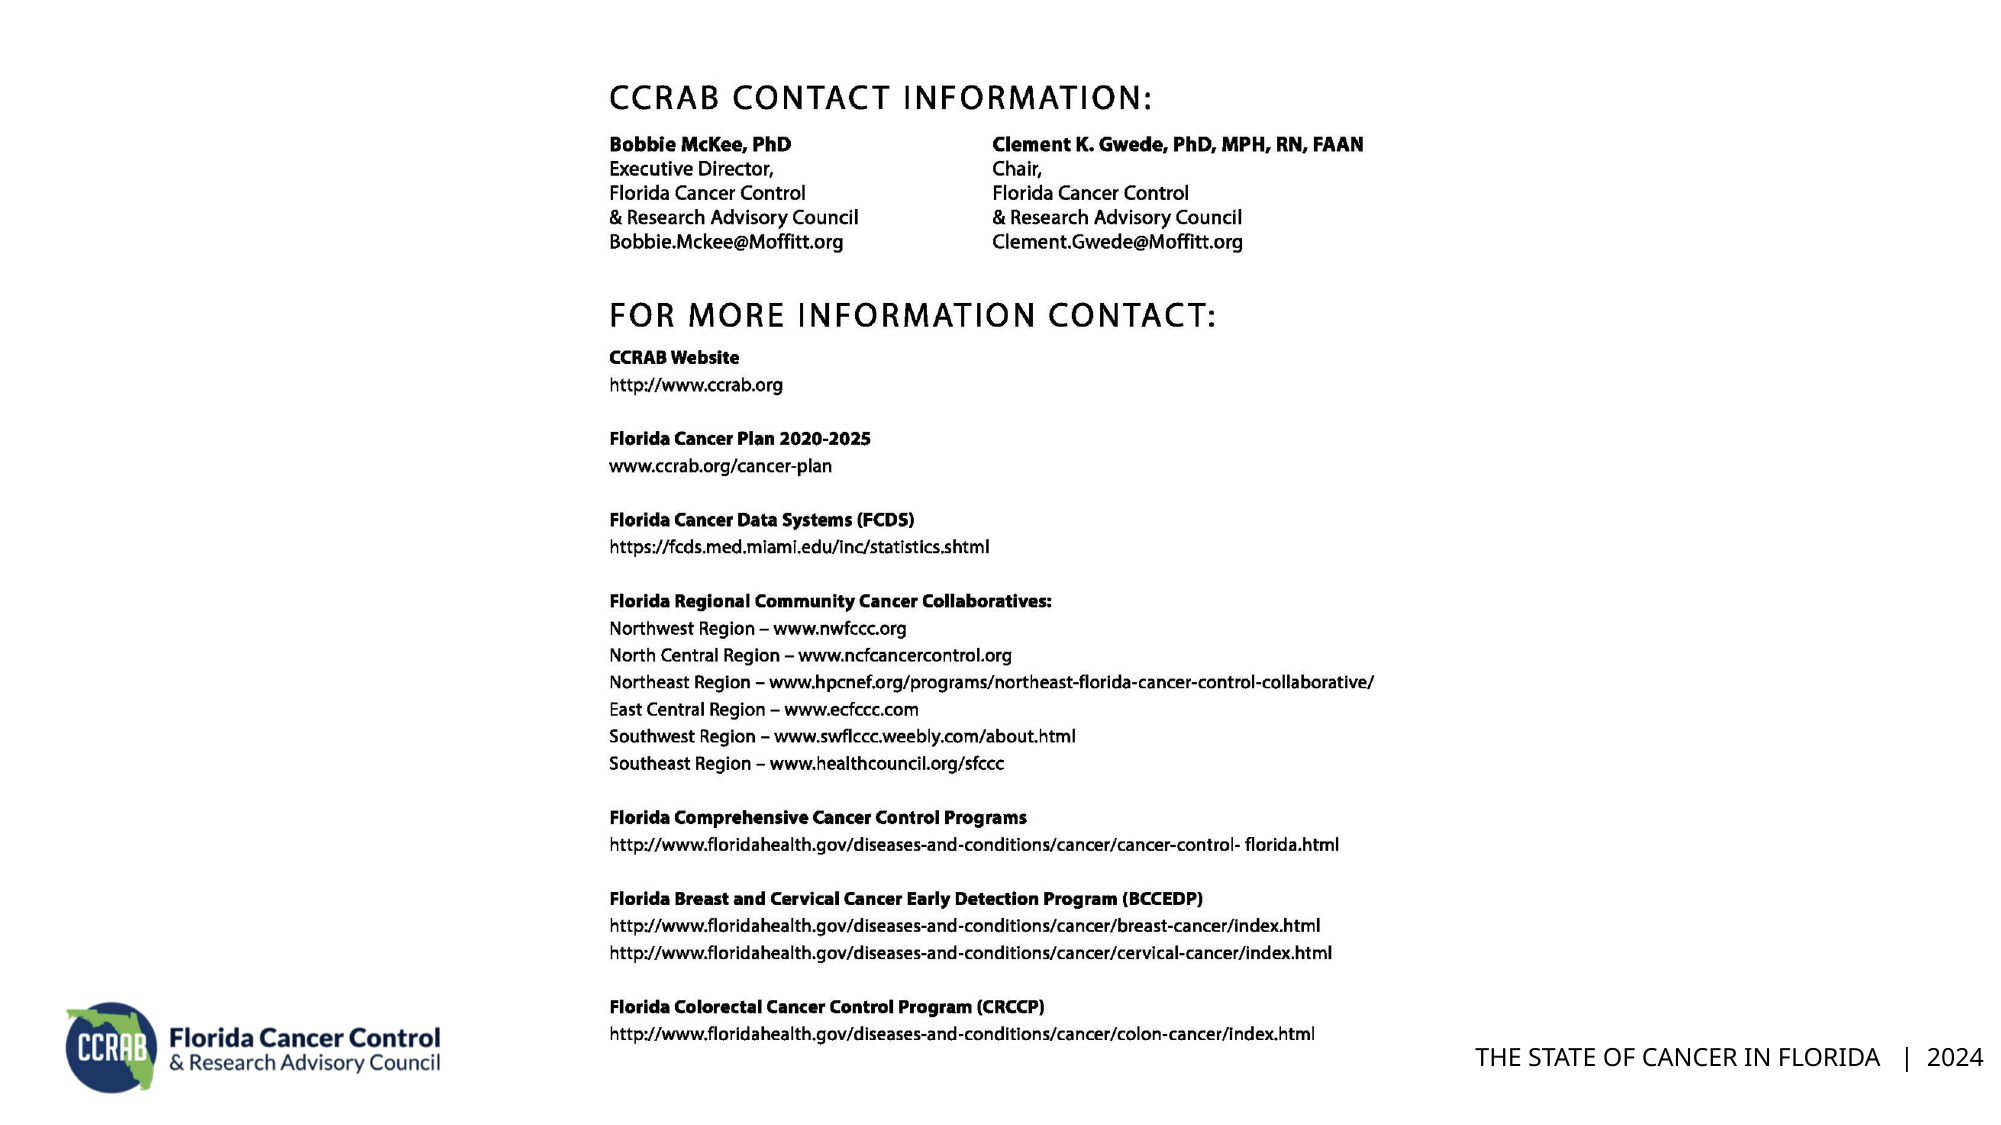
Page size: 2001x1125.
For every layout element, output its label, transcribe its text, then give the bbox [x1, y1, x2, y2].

picture [547, 21, 1453, 1103]
text_box THE STATE OF CANCER IN FLORIDA | 2024 [1460, 1033, 2000, 1079]
picture [47, 987, 455, 1108]
